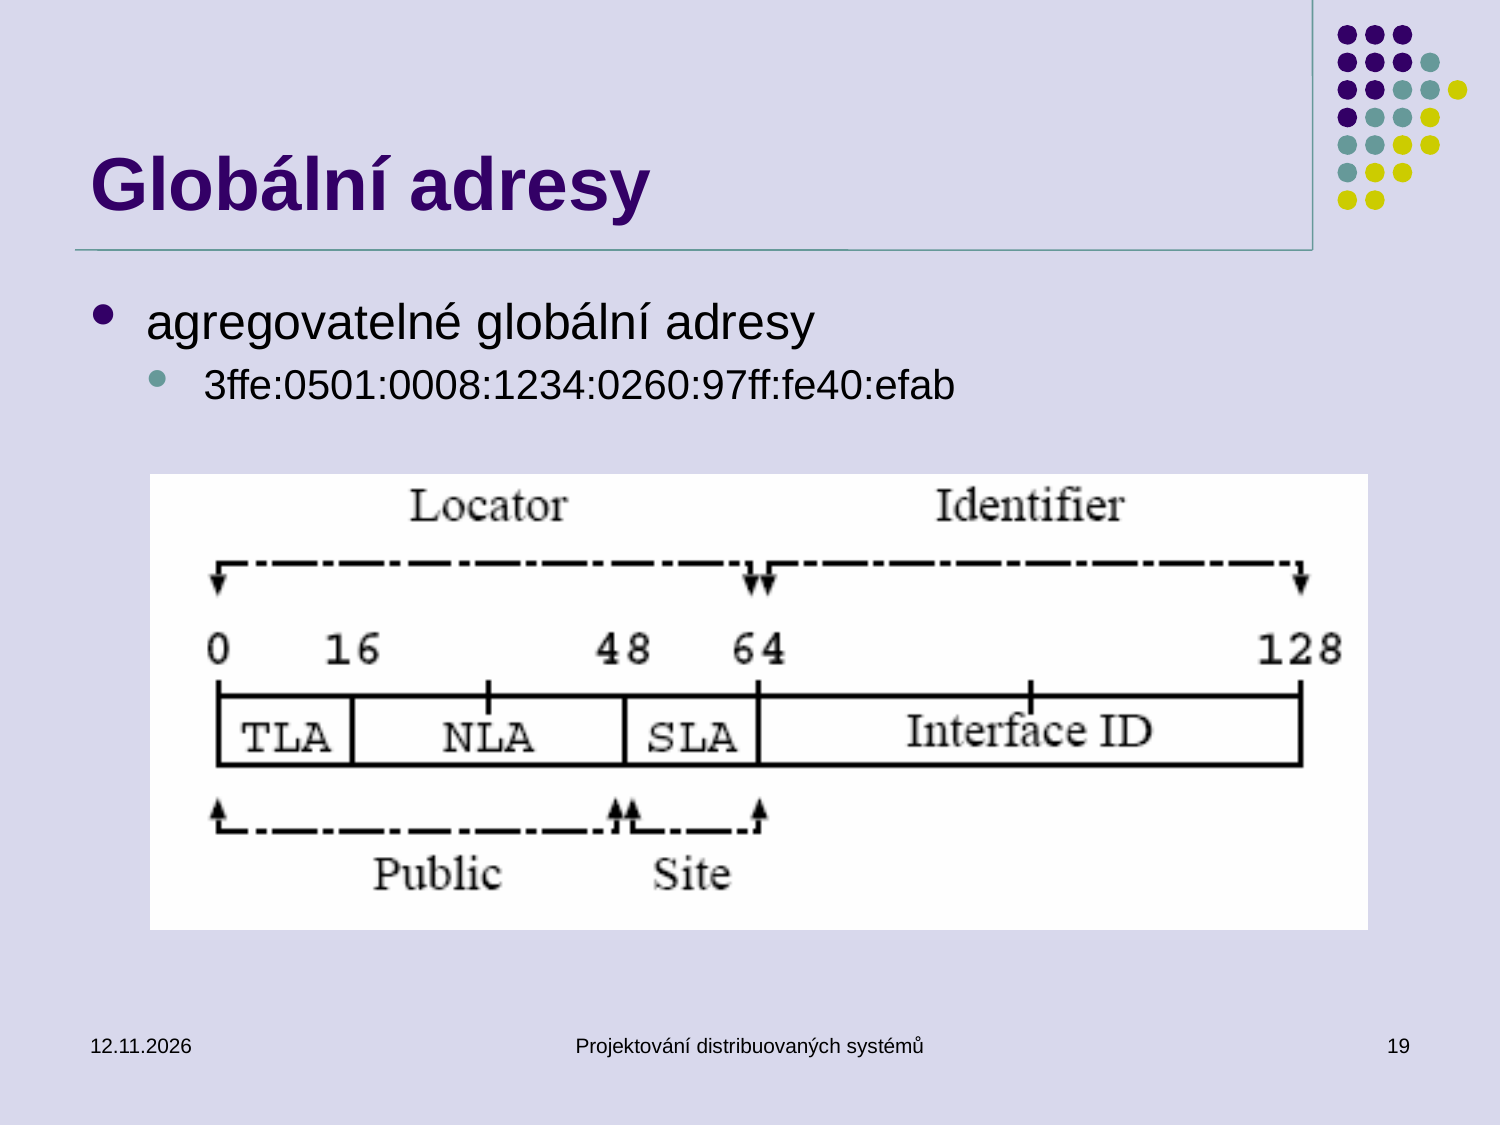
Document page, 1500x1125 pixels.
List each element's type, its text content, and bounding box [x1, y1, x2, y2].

picture [149, 474, 1369, 930]
slide_number 19 [1074, 1025, 1425, 1100]
list agregovatelné globální adresy 3ffe:0501:0008:1234:0260:97ff:fe40:efab [75, 282, 1425, 441]
slide_number 6. 3. 2018 [75, 1025, 425, 1100]
title Globální adresy [75, 20, 1313, 233]
footer Projektování distribuovaných systémů [512, 1025, 988, 1100]
